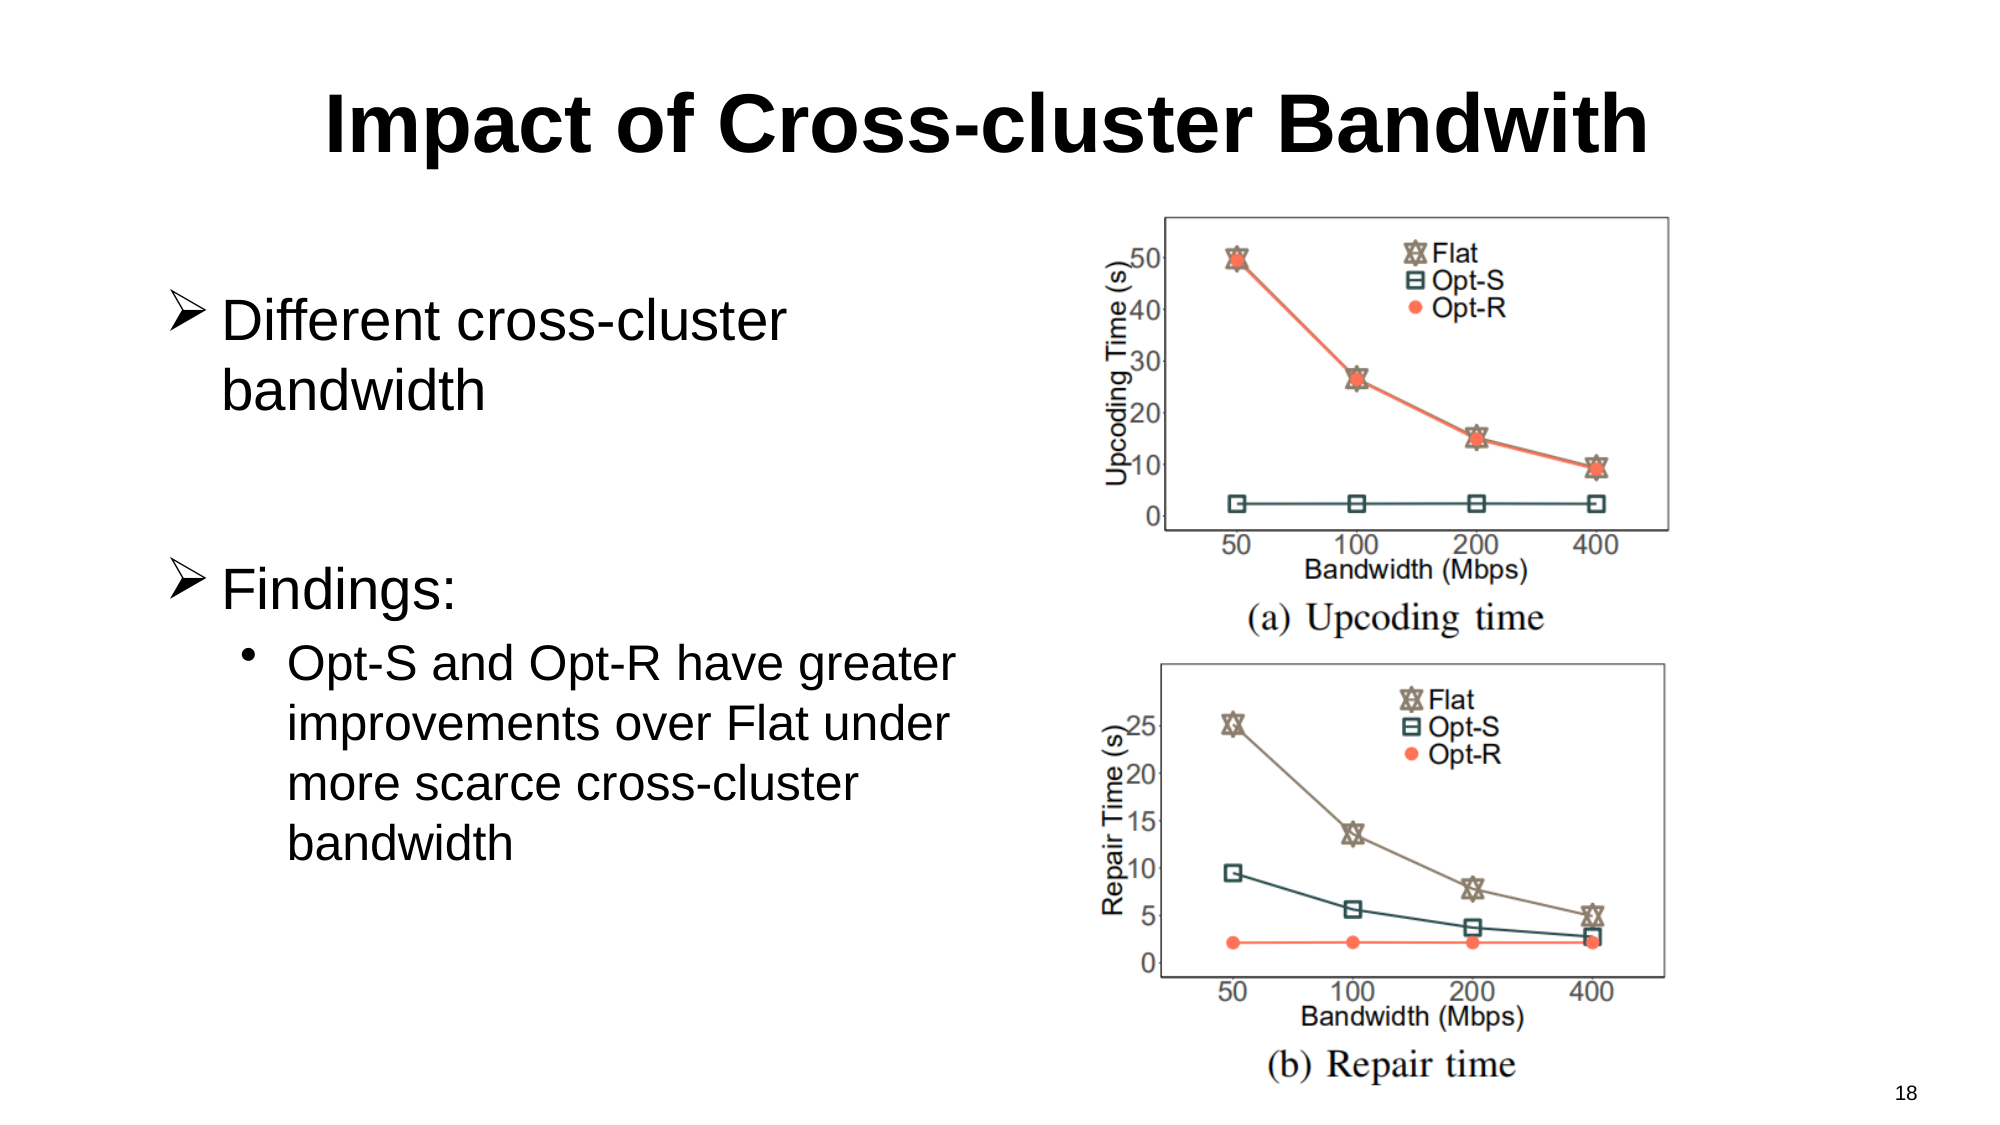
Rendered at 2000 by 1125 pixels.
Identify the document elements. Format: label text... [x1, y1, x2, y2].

list Different cross-cluster bandwidth Findings: Opt-S and Opt-R have greater improvements over Flat under more scarce cross-cluster bandwidth [150, 275, 1059, 973]
slide_number 18 [1466, 1072, 1933, 1125]
picture [1090, 206, 1683, 1099]
title Impact of Cross-cluster Bandwith [99, 24, 1900, 213]
